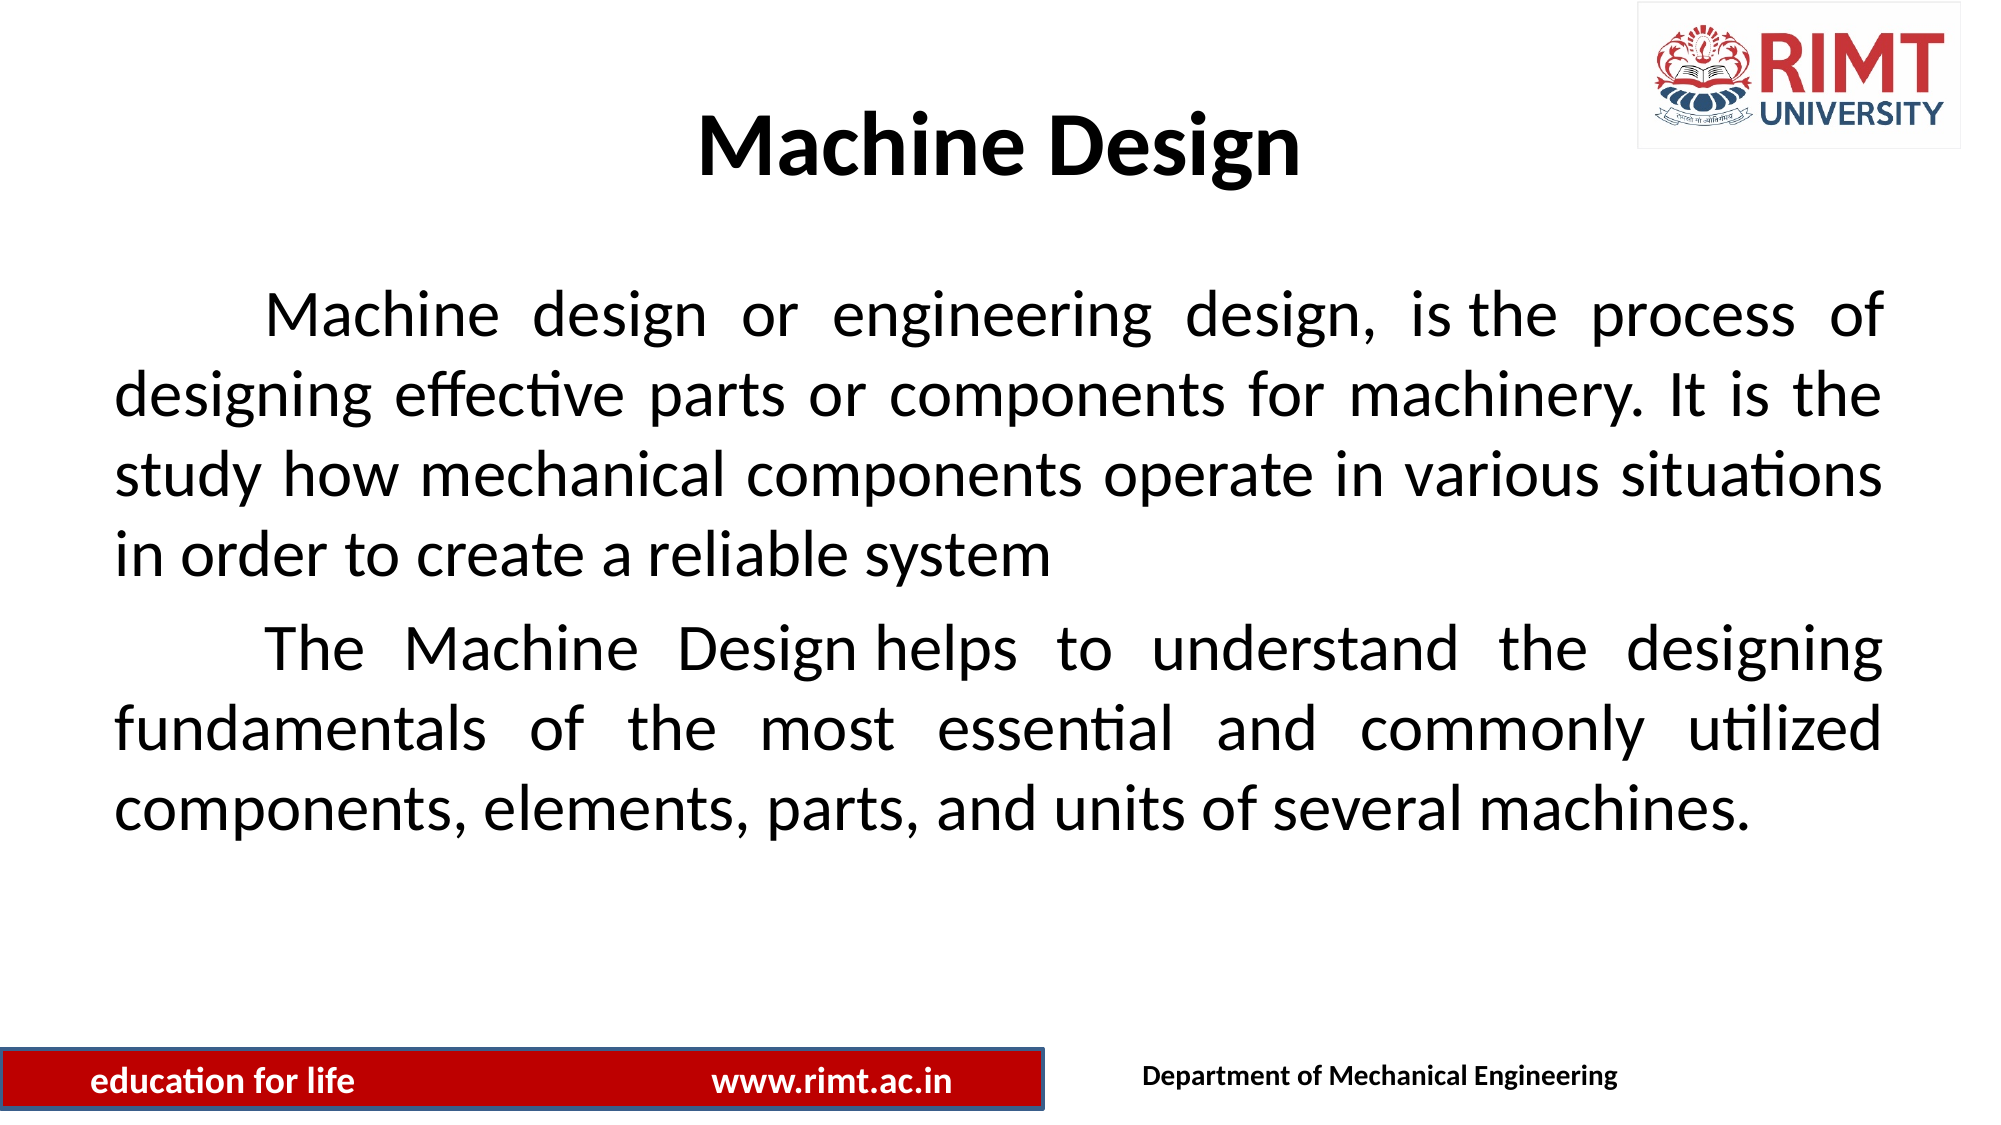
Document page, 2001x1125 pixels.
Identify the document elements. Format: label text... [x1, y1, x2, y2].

picture [1637, 1, 1961, 149]
title Machine Design [99, 45, 1900, 233]
list Machine design or engineering design, is the process of designing effective parts or components for machinery. It is the study how mechanical components operate in various situations in order to create a reliable system The Machine Design helps to understand the designing fundamentals of the most essential and commonly utilized components, elements, parts, and units of several machines. [99, 262, 1900, 1005]
text_box education for life www.rimt.ac.in [0, 1047, 1045, 1111]
text_box Department of Mechanical Engineering [1042, 1044, 1718, 1104]
